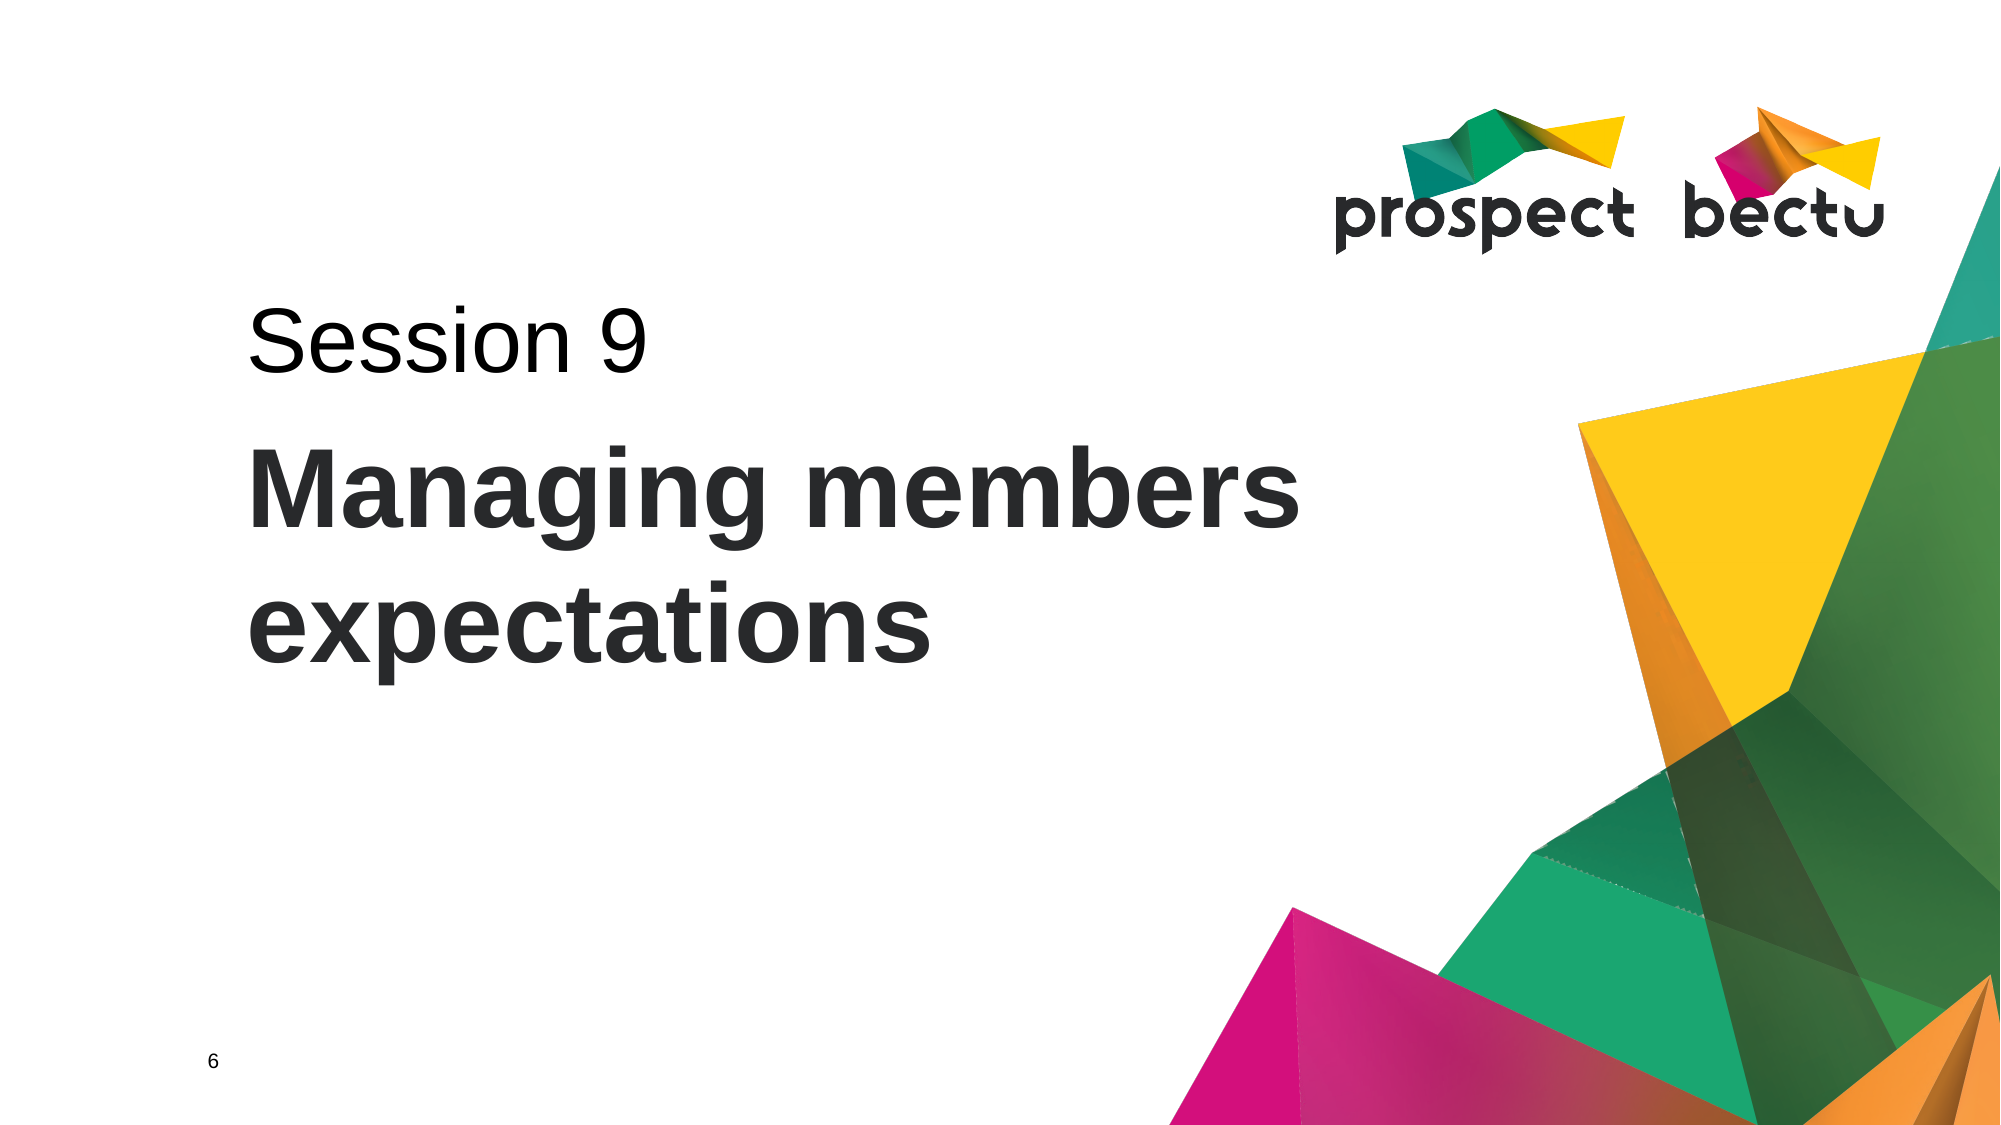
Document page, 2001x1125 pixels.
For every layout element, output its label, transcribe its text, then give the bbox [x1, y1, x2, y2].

picture [1169, 0, 2000, 1125]
title Managing members expectations [246, 391, 1478, 685]
text_box Session 9 [246, 43, 1697, 391]
